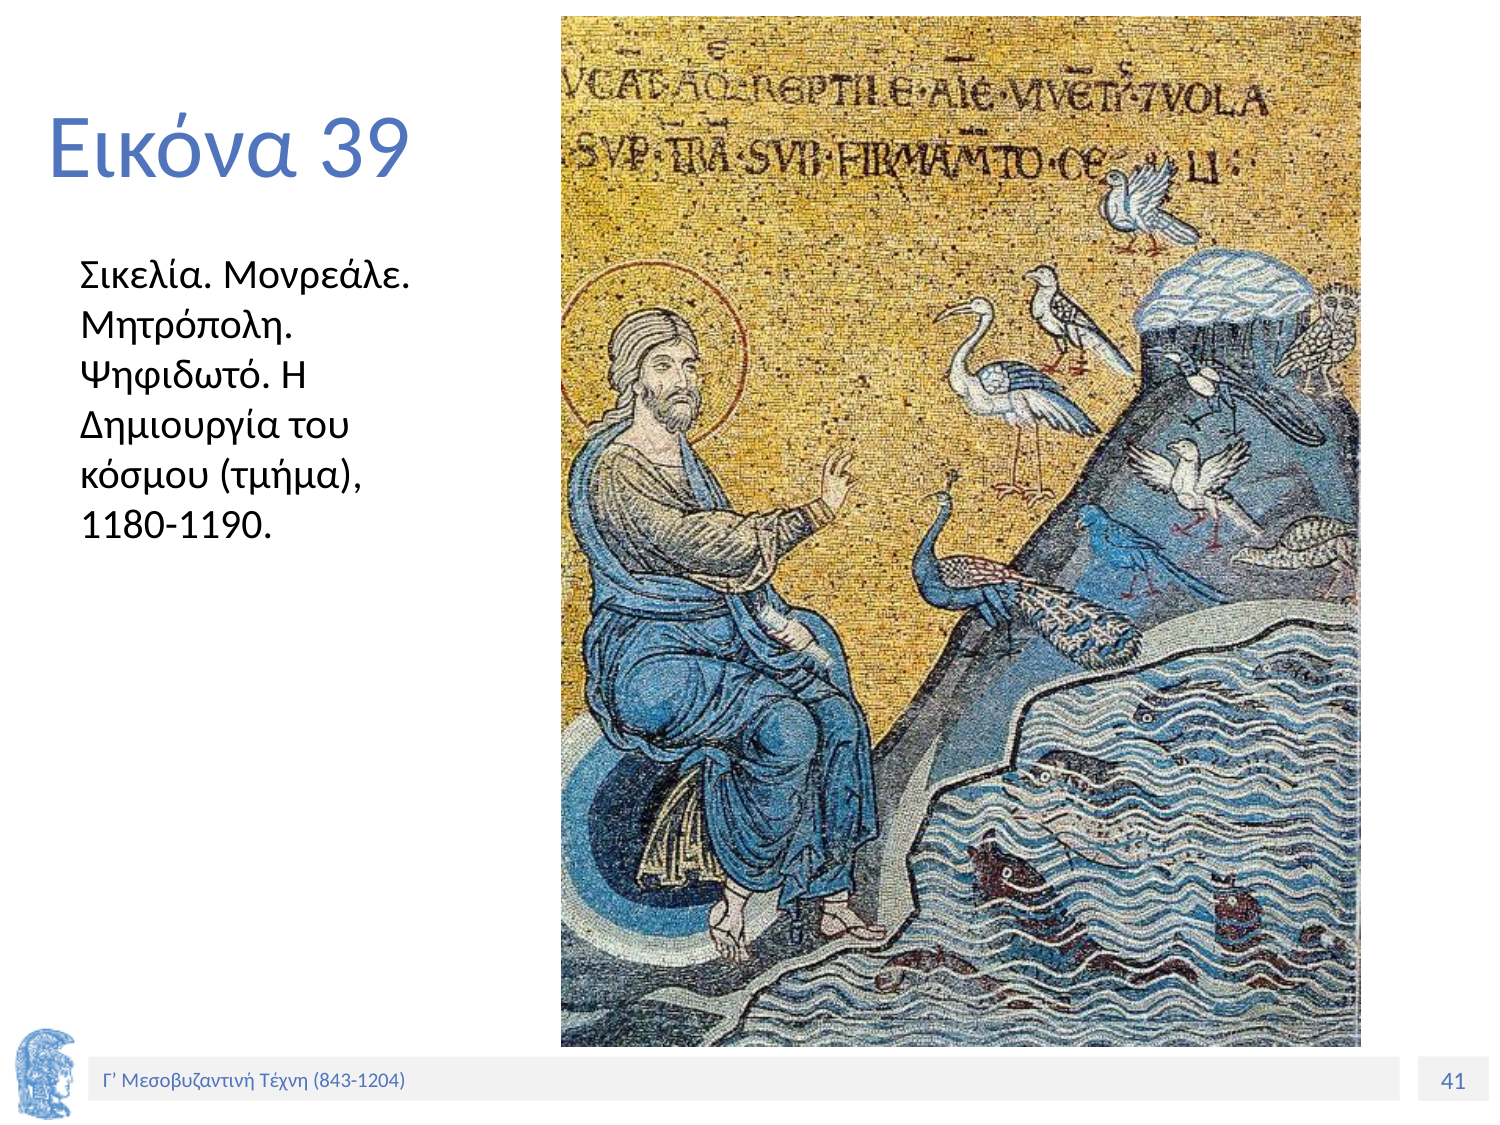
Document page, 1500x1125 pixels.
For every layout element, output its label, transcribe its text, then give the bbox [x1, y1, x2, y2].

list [560, 16, 1361, 1047]
list Σικελία. Μονρεάλε. Μητρόπολη. Ψηφιδωτό. Η Δημιουργία του κόσμου (τμήμα), 1180-1190. [65, 239, 459, 1024]
picture [9, 1026, 81, 1120]
title Εικόνα 39 [0, 42, 459, 239]
